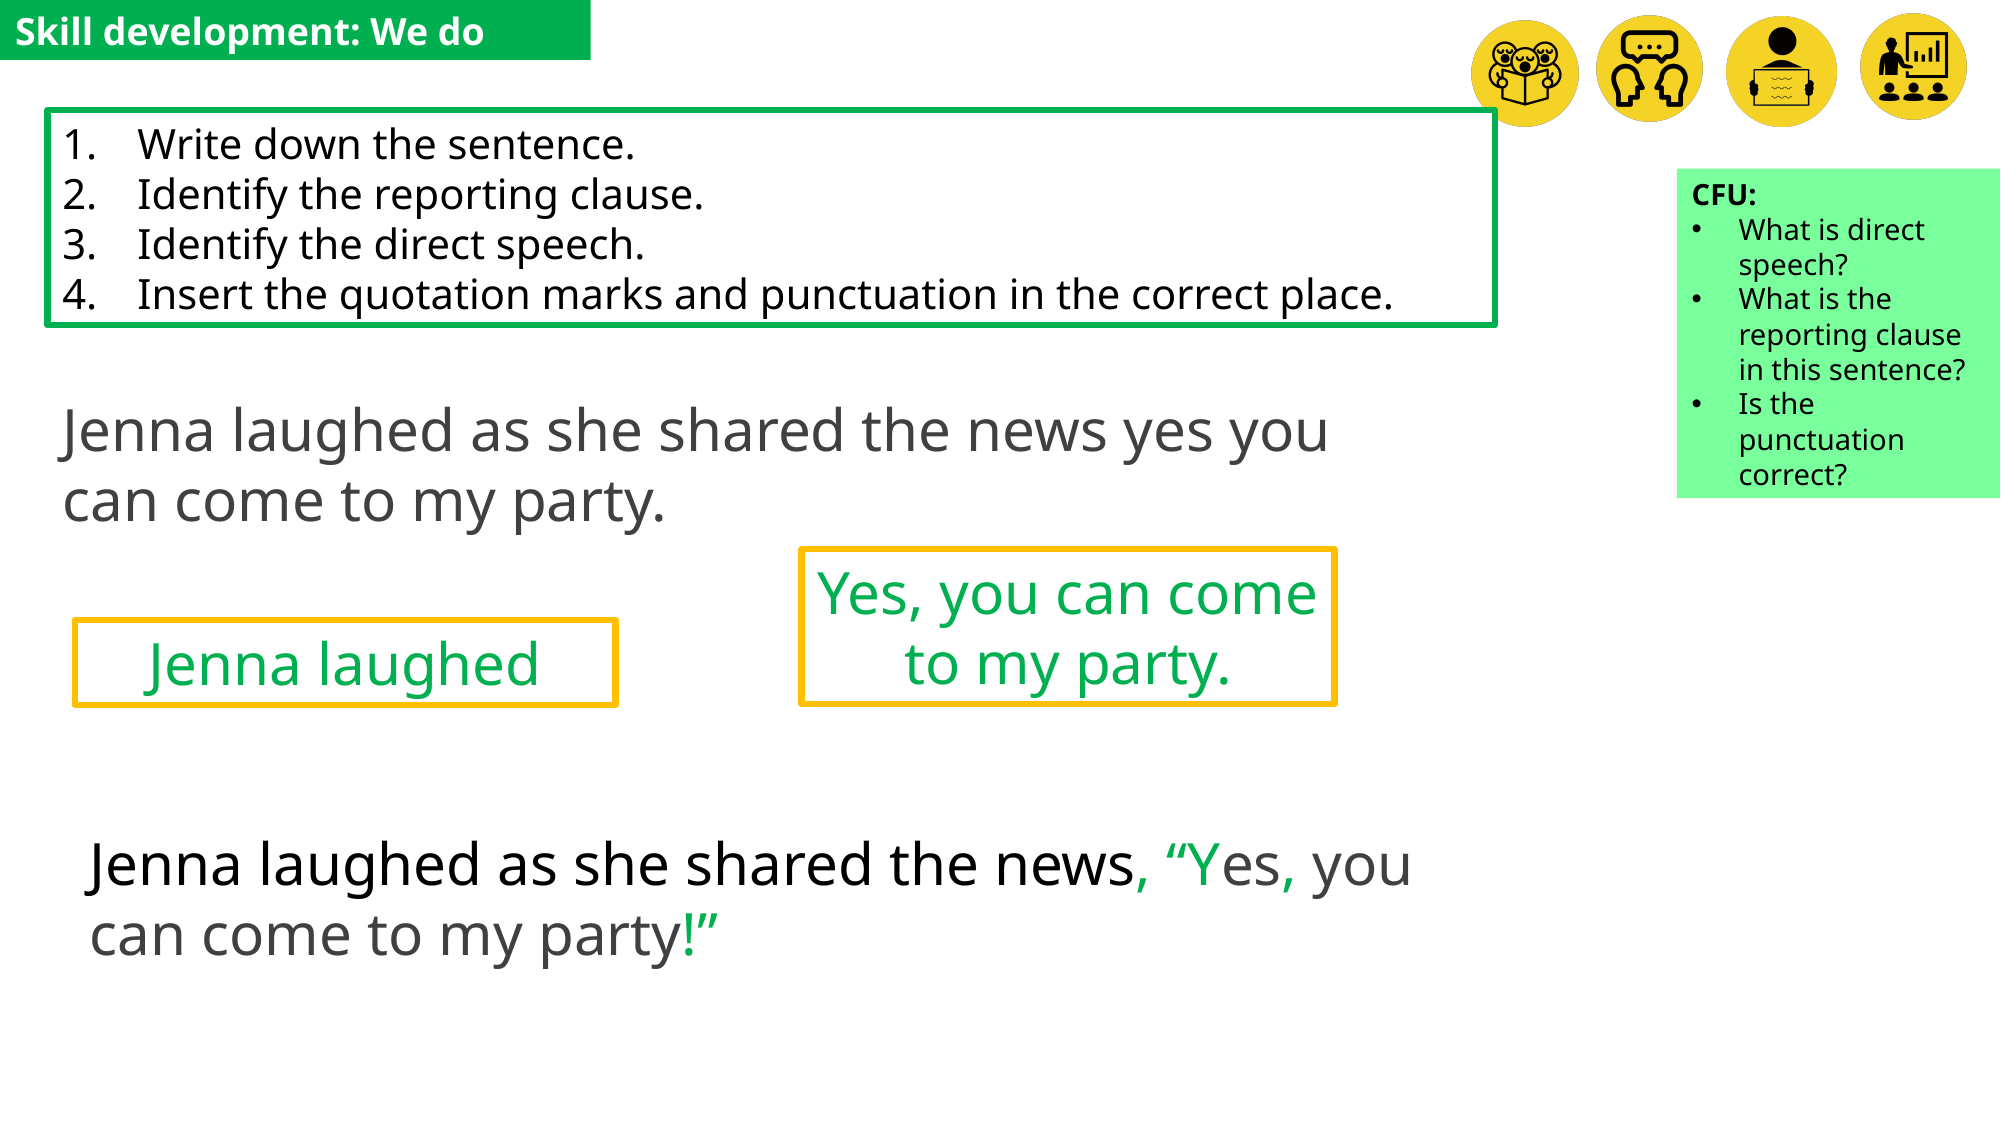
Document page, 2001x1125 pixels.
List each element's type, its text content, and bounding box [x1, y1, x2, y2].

text_box CFU: What is direct speech? What is the reporting clause in this sentence? Is the punctuation correct? [1676, 168, 2000, 499]
picture [1594, 13, 1706, 125]
text_box Skill development: We do [0, 0, 591, 60]
picture [1469, 17, 1581, 129]
picture [1725, 15, 1837, 127]
text_box Yes, you can come to my party. [801, 549, 1335, 704]
text_box Jenna laughed as she shared the news, “Yes, you can come to my party!” [74, 819, 1525, 975]
picture [1857, 11, 1969, 123]
text_box Write down the sentence. Identify the reporting clause. Identify the direct speech. Insert the quotation marks and punctuation in the correct place. [47, 110, 1495, 326]
text_box Jenna laughed [74, 619, 616, 705]
text_box Jenna laughed as she shared the news yes you can come to my party. [47, 385, 1451, 541]
